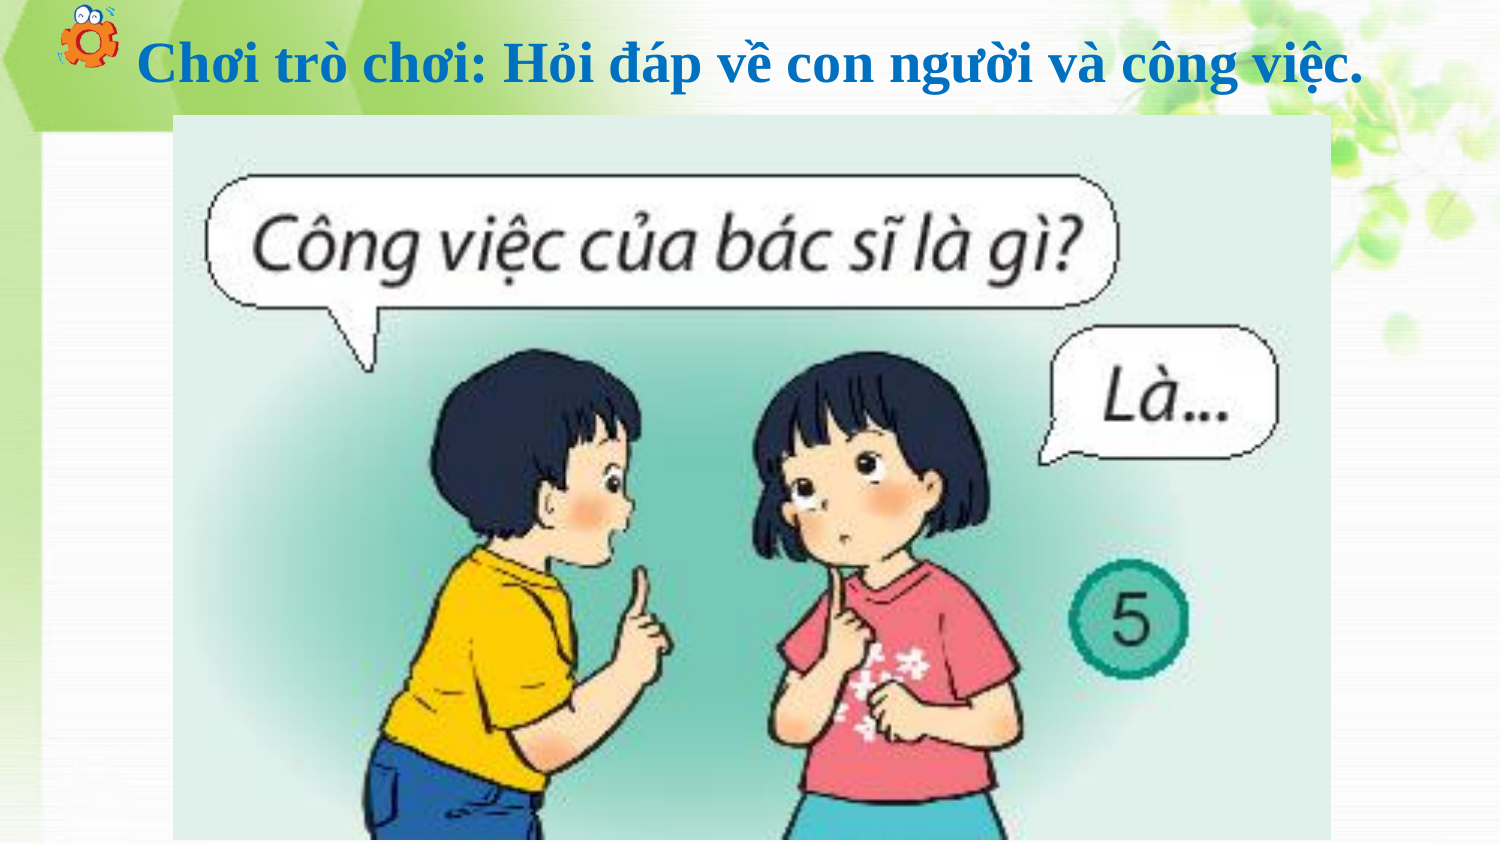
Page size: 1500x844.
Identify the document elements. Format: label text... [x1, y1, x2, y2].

text_box Chơi trò chơi: Hỏi đáp về con người và công việc. [5, 17, 1387, 102]
picture [0, 0, 1500, 844]
